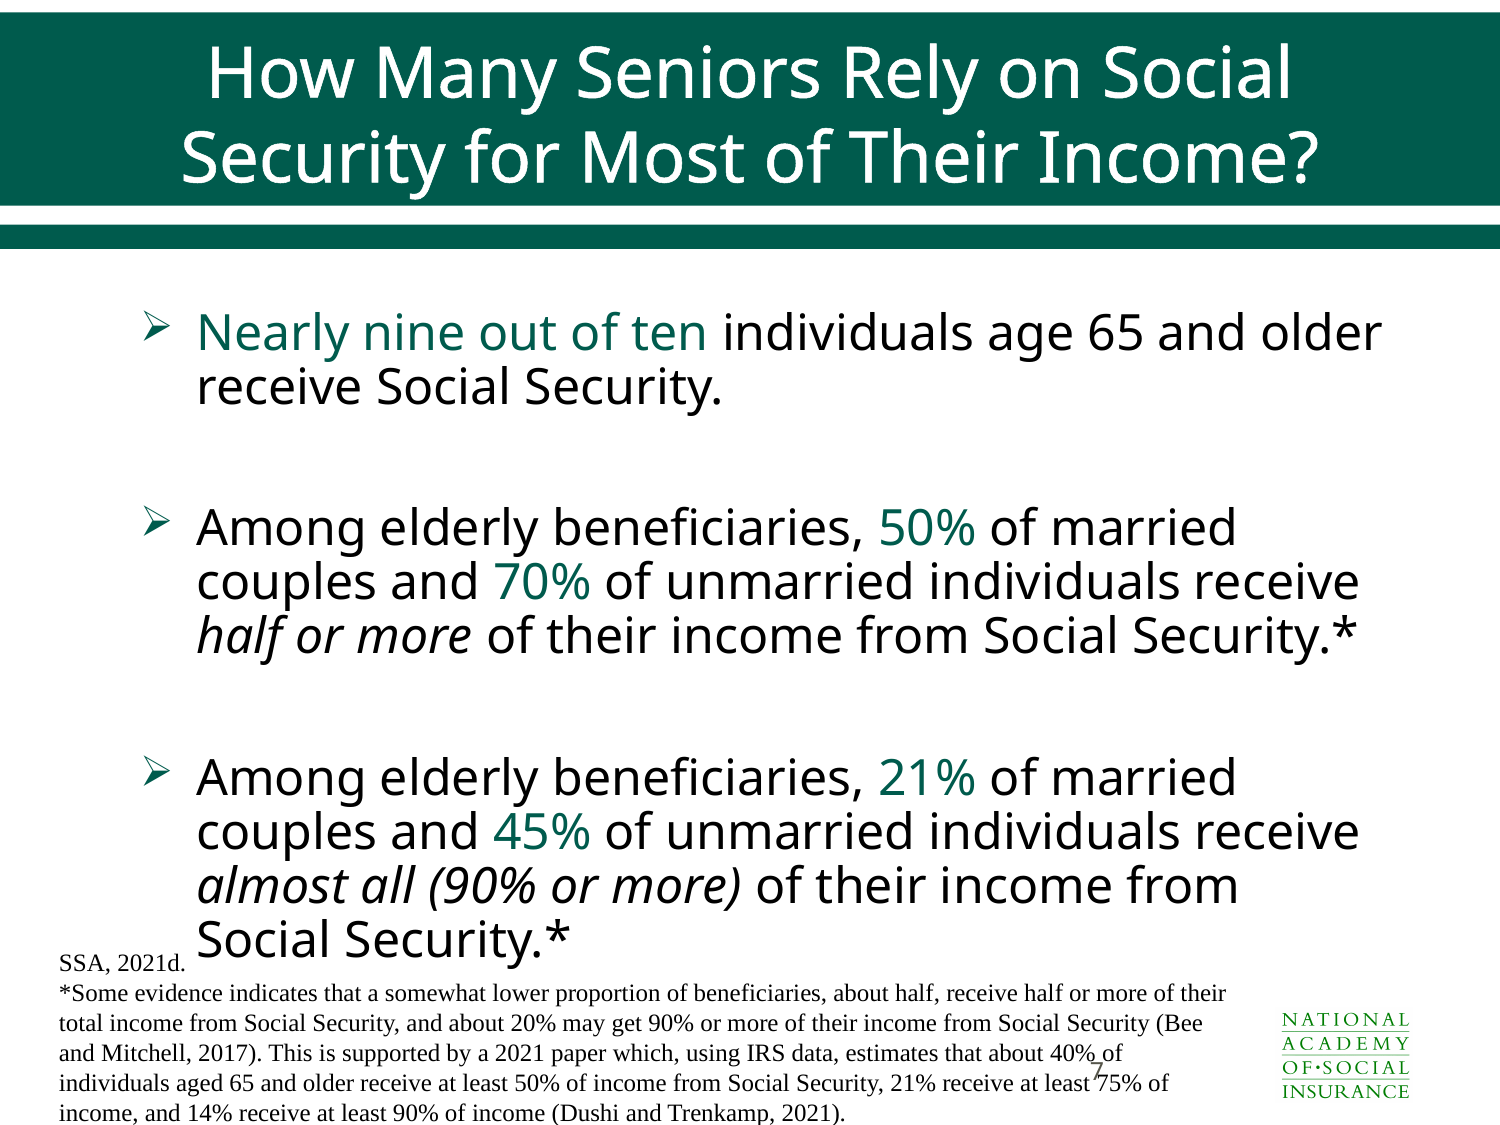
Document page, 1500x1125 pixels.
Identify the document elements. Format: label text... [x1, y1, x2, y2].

slide_number 7 [1250, 1042, 1425, 1103]
text_box SSA, 2021d. *Some evidence indicates that a somewhat lower proportion of beneficiaries, about half, receive half or more of their total income from Social Security, and about 20% may get 90% or more of their income from Social Security (Bee and Mitchell, 2017). This is supported by a 2021 paper which, using IRS data, estimates that about 40% of individuals aged 65 and older receive at least 50% of income from Social Security, 21% receive at least 75% of income, and 14% receive at least 90% of income (Dushi and Trenkamp, 2021). [44, 938, 1250, 1125]
title How Many Seniors Rely on Social Security for Most of Their Income? [87, 17, 1413, 206]
list Nearly nine out of ten individuals age 65 and older receive Social Security. Among elderly beneficiaries, 50% of married couples and 70% of unmarried individuals receive half or more of their income from Social Security.* Among elderly beneficiaries, 21% of married couples and 45% of unmarried individuals receive almost all (90% or more) of their income from Social Security.* [125, 299, 1400, 988]
picture [1275, 1007, 1413, 1042]
